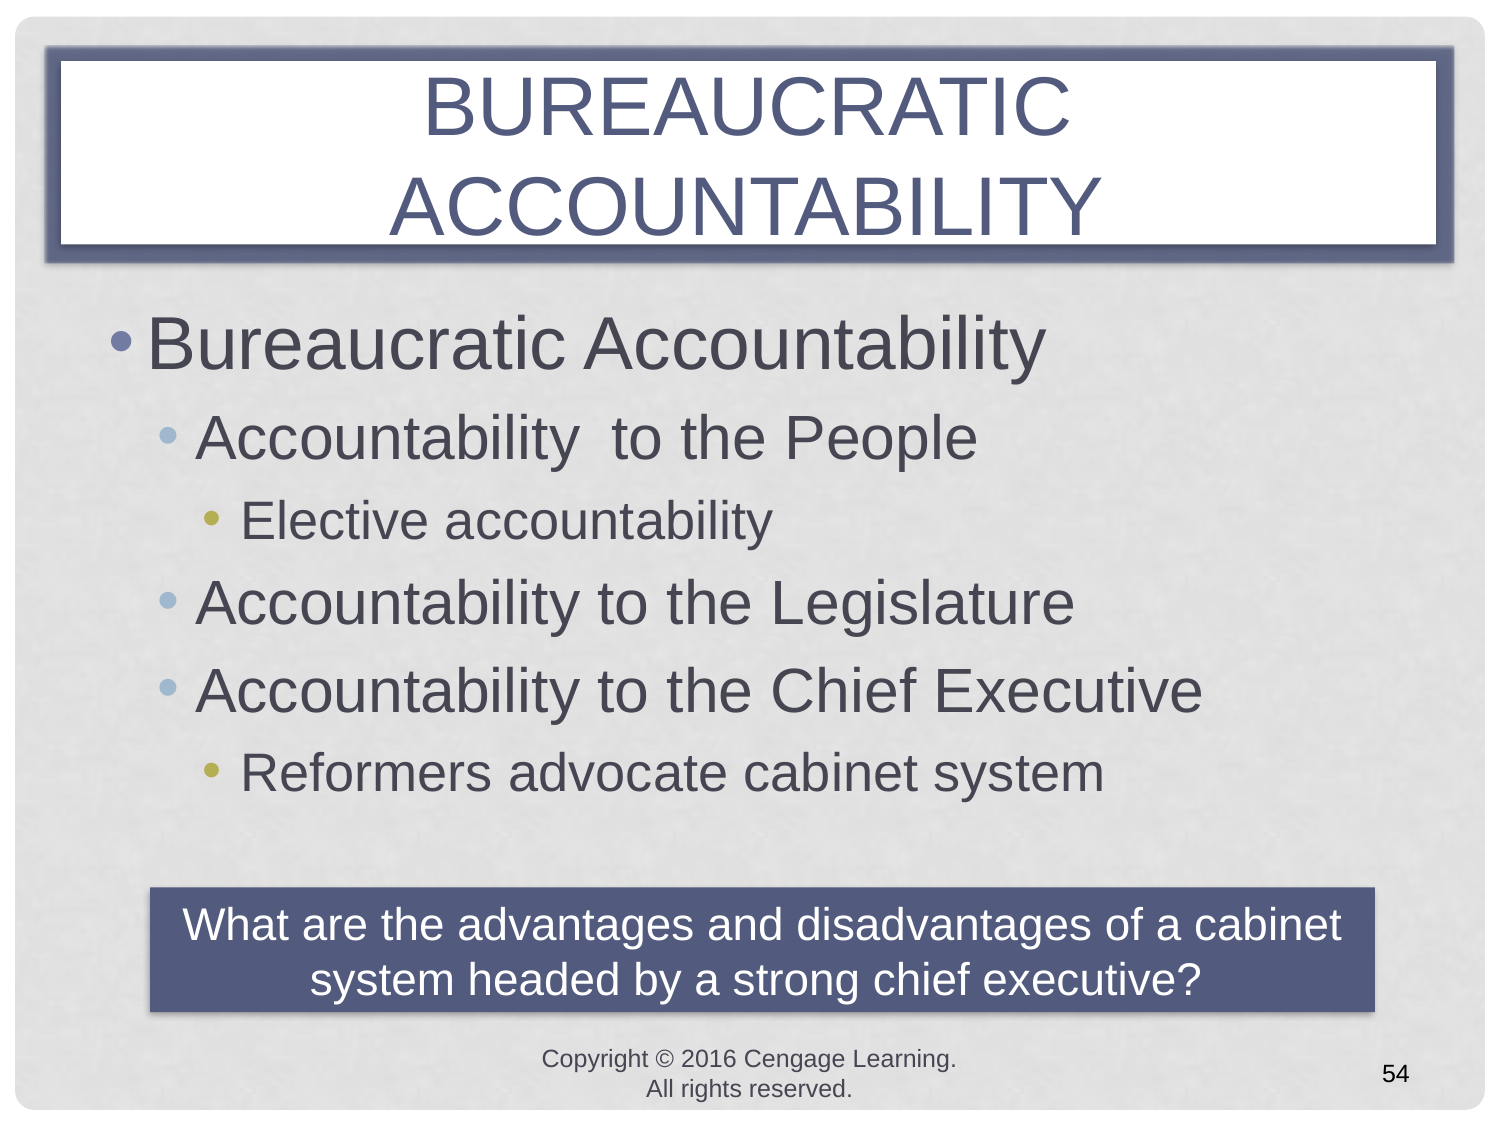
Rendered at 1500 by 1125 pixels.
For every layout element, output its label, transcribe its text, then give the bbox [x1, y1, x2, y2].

list Bureaucratic Accountability Accountability to the People Elective accountability Accountability to the Legislature Accountability to the Chief Executive Reformers advocate cabinet system [75, 287, 1425, 1005]
slide_number 54 [1074, 1042, 1425, 1103]
title BUREAUCRATIC ACCOUNTABILITY [69, 66, 1425, 238]
footer Copyright © 2016 Cengage Learning. All rights reserved. [512, 1042, 988, 1103]
text_box What are the advantages and disadvantages of a cabinet system headed by a strong chief executive? [150, 887, 1375, 1013]
picture [15, 16, 1485, 1110]
